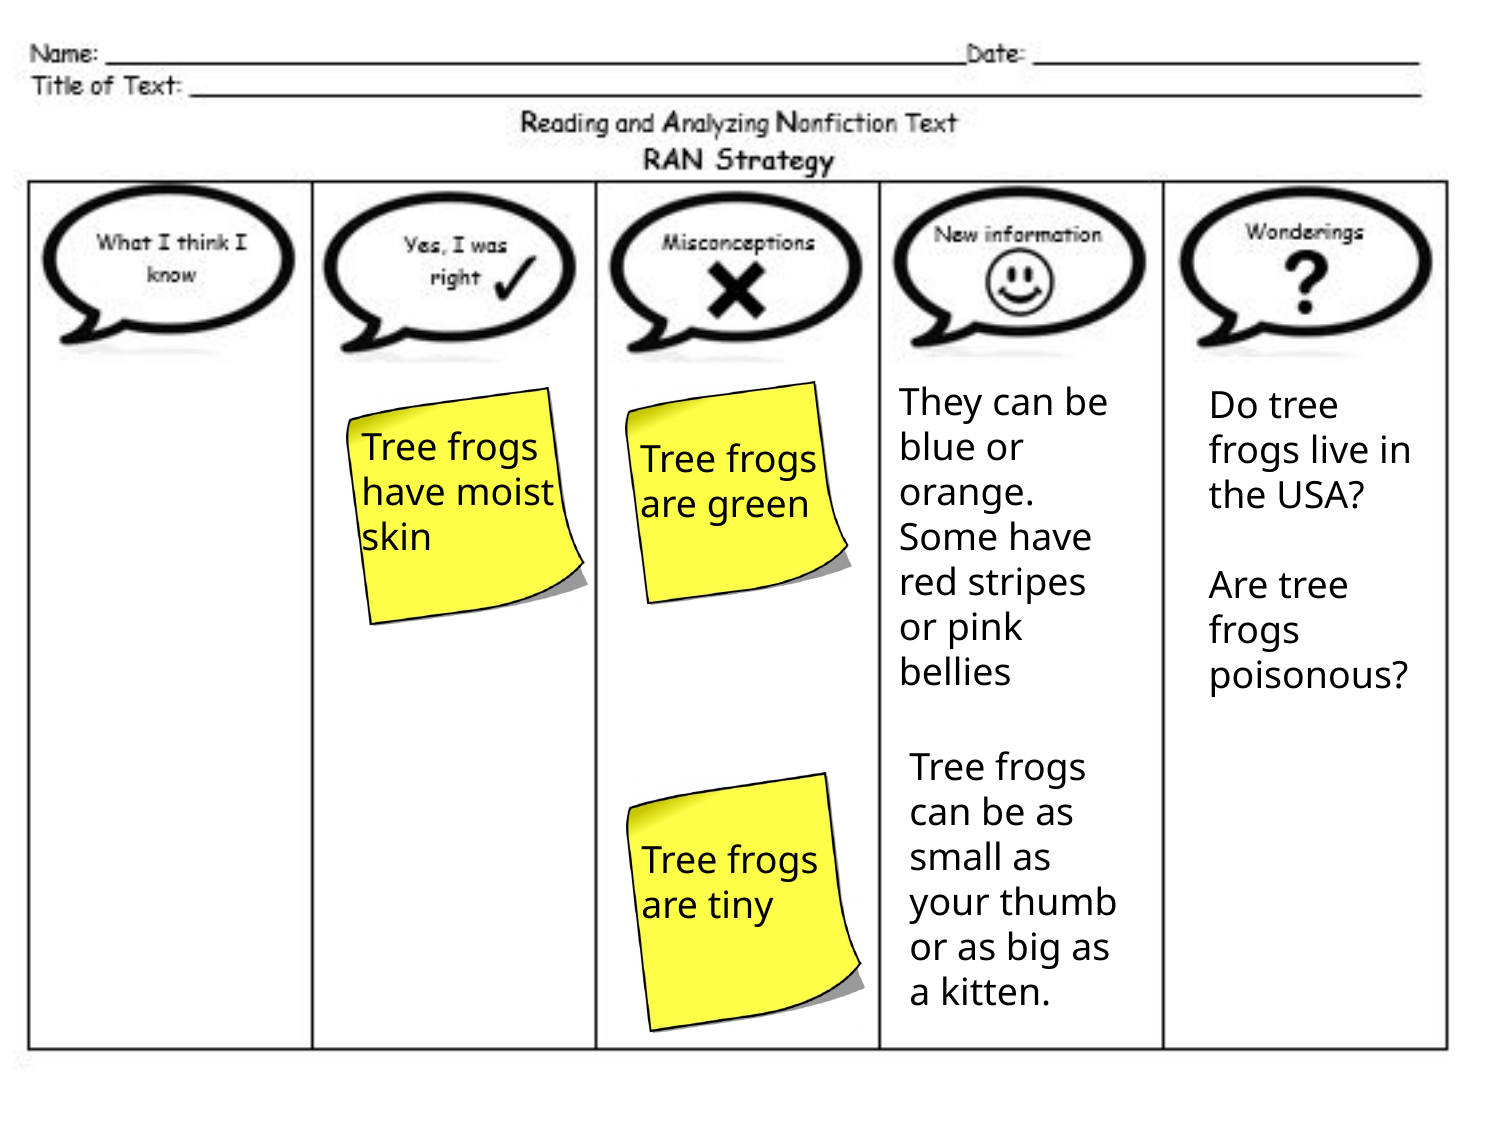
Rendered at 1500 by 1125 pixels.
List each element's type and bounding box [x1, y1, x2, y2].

text_box [346, 387, 627, 626]
text_box [625, 381, 855, 605]
text_box [626, 772, 895, 1033]
picture [0, 0, 1500, 1121]
